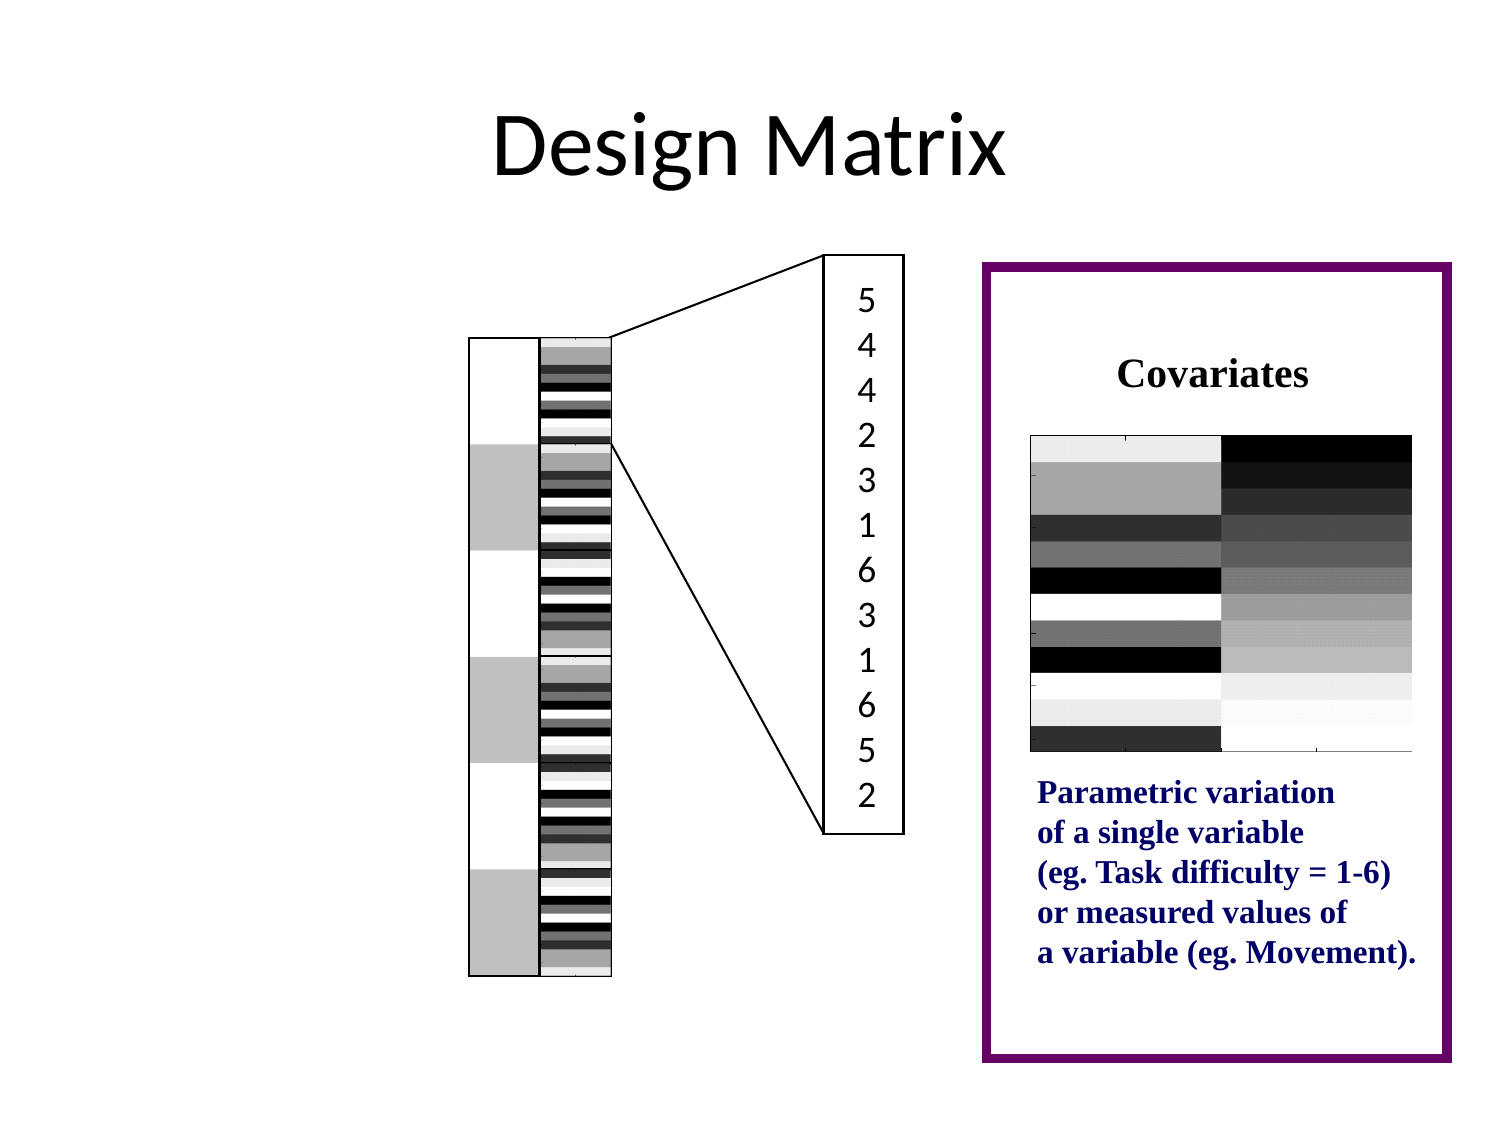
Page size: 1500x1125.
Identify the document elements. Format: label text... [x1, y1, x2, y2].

picture [1030, 434, 1412, 752]
title Design Matrix [75, 45, 1425, 233]
text_box 5 4 4 2 3 1 6 3 1 6 5 2 [842, 267, 892, 822]
text_box [823, 255, 904, 835]
text_box [986, 267, 1447, 1059]
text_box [540, 337, 612, 976]
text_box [468, 337, 540, 977]
